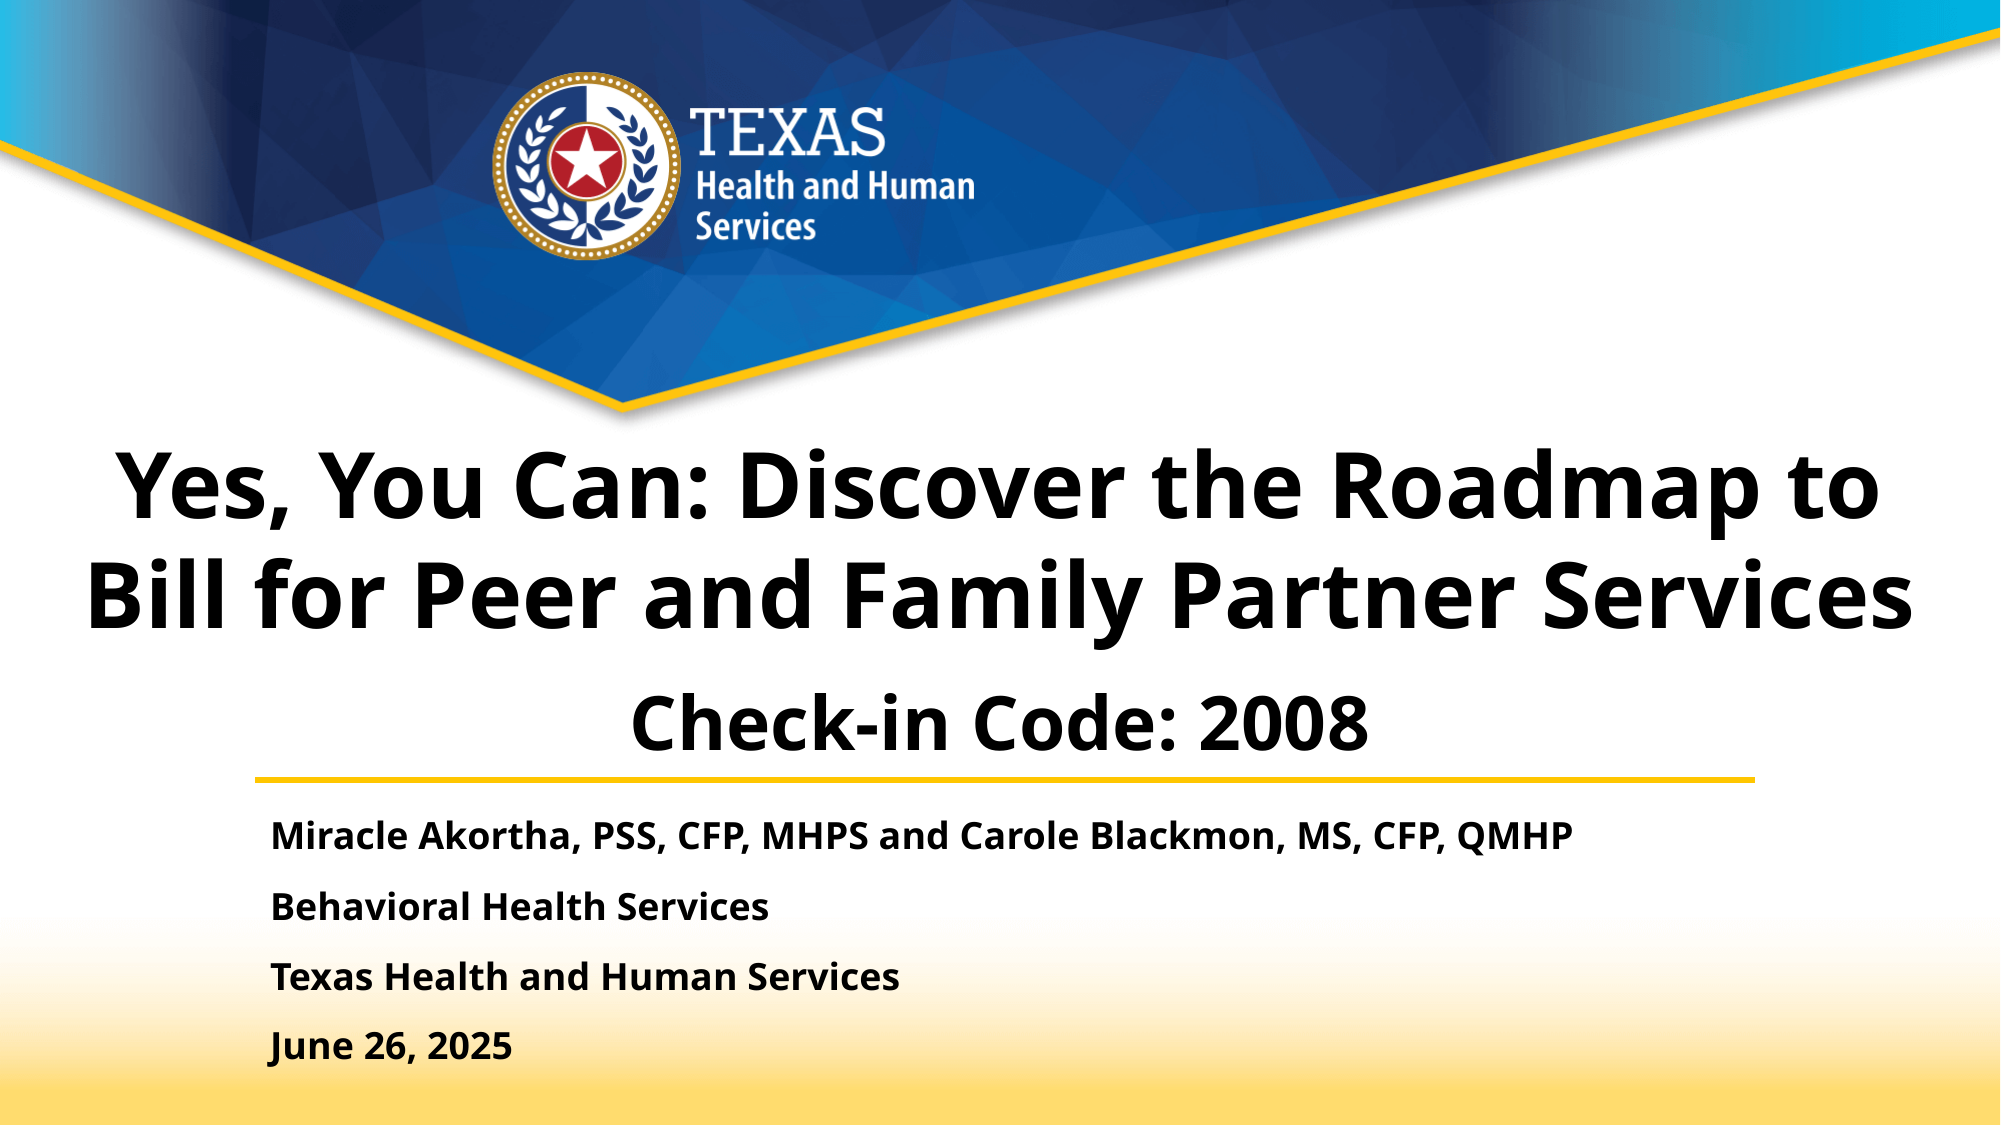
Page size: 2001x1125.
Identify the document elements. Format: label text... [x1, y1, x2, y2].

picture [0, 0, 2001, 1125]
title Yes, You Can: Discover the Roadmap to Bill for Peer and Family Partner Services [62, 429, 1938, 655]
text_box Check-in Code: 2008 [297, 667, 1703, 773]
subtitle Miracle Akortha, PSS, CFP, MHPS and Carole Blackmon, MS, CFP, QMHP Behavioral Health Services Texas Health and Human Services June 26, 2025 [255, 804, 1837, 1000]
